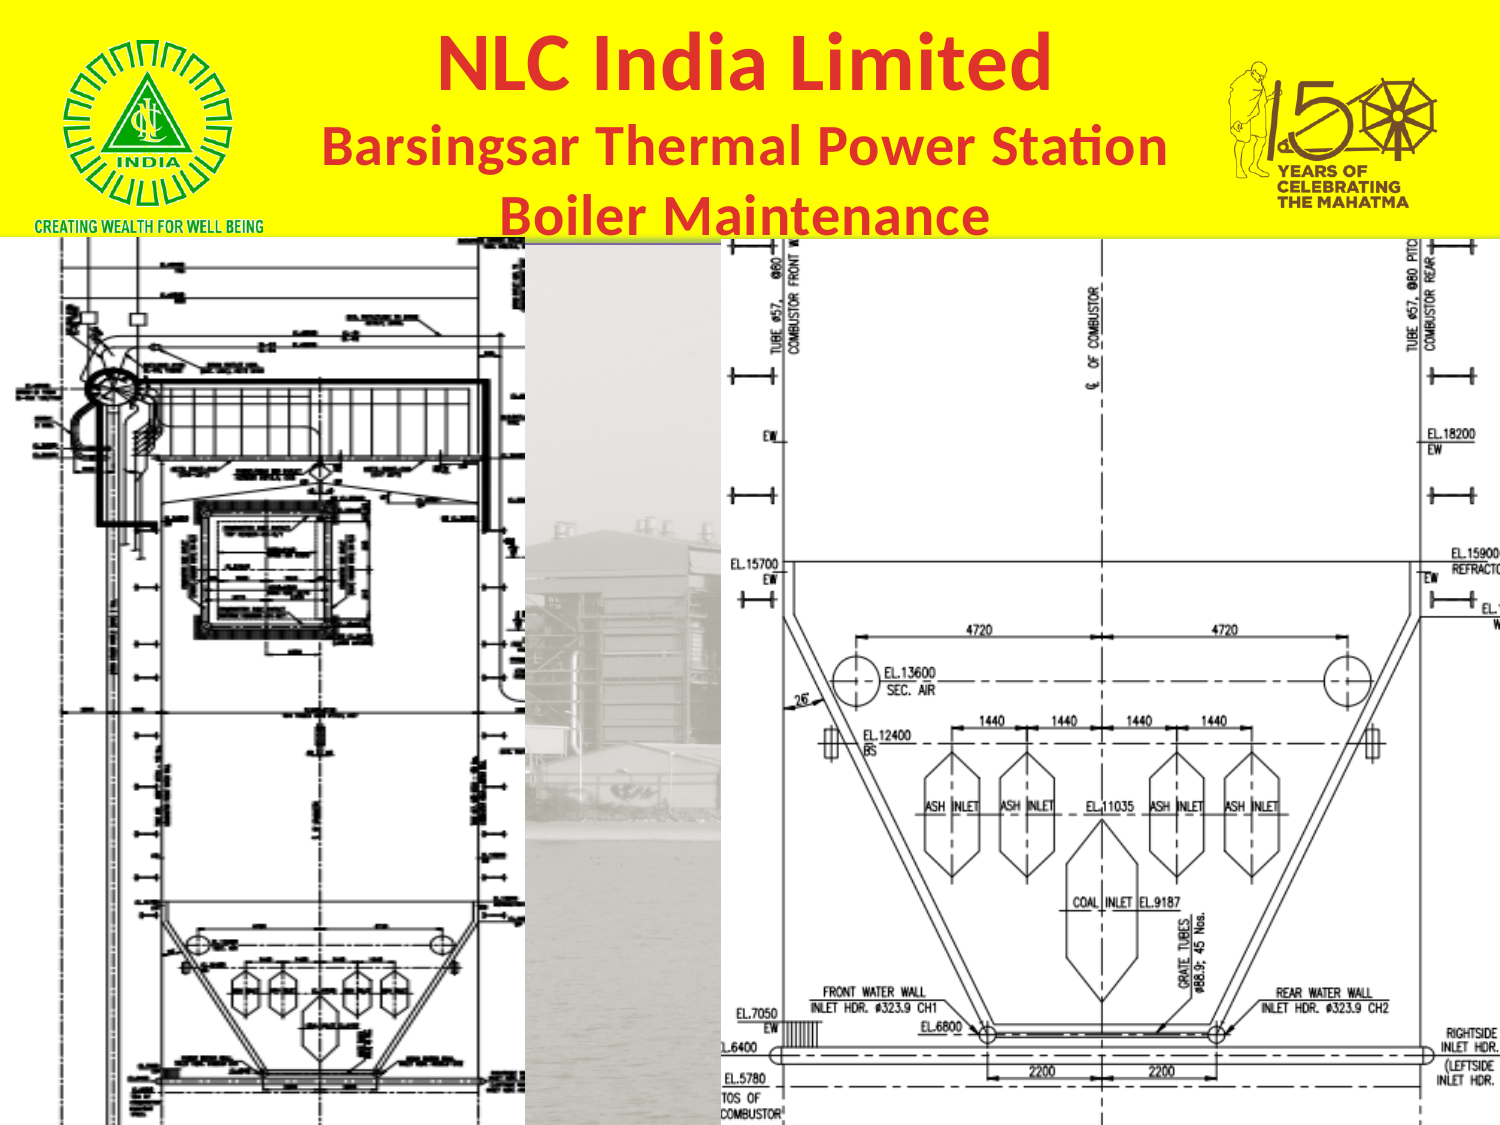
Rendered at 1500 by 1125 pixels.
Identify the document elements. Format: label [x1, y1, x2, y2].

picture [0, 237, 526, 1125]
text_box [0, 0, 1500, 1125]
picture [721, 239, 1500, 1125]
